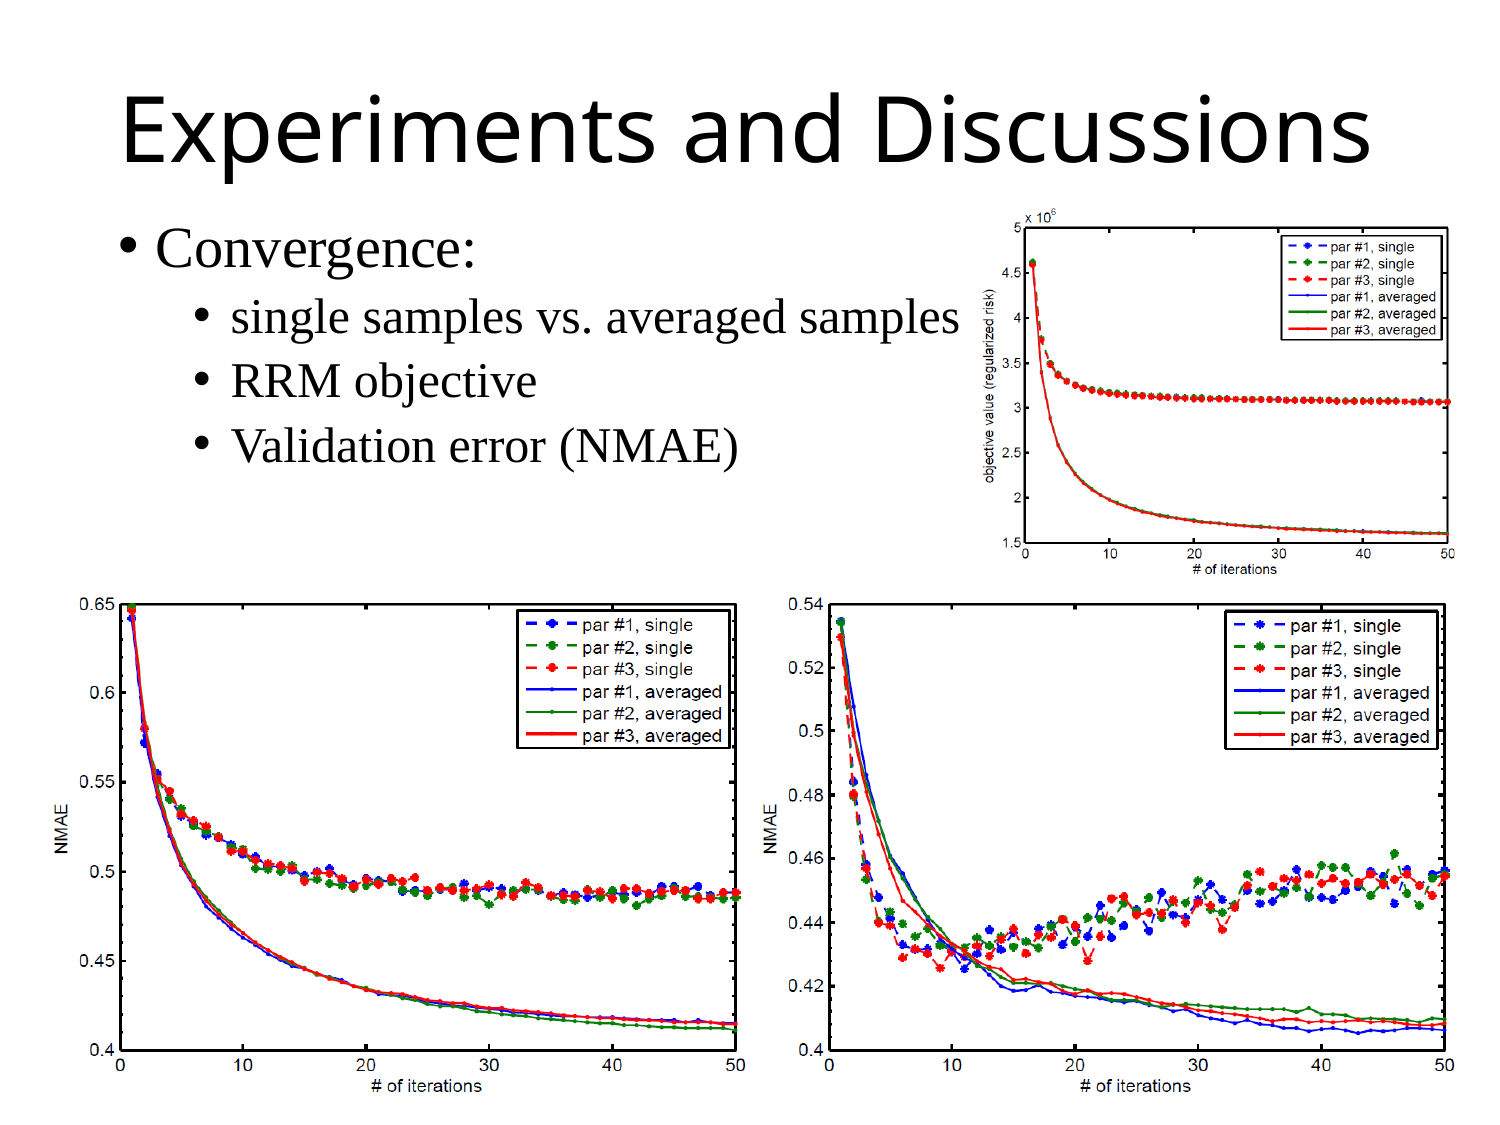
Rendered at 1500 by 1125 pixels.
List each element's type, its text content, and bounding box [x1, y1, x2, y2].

text_box Experiments and Discussions [103, 58, 1397, 208]
text_box Convergence: single samples vs. averaged samples RRM objective Validation error (NMAE) [103, 209, 1459, 1035]
picture [754, 593, 1455, 1098]
picture [978, 207, 1455, 577]
picture [45, 593, 746, 1098]
